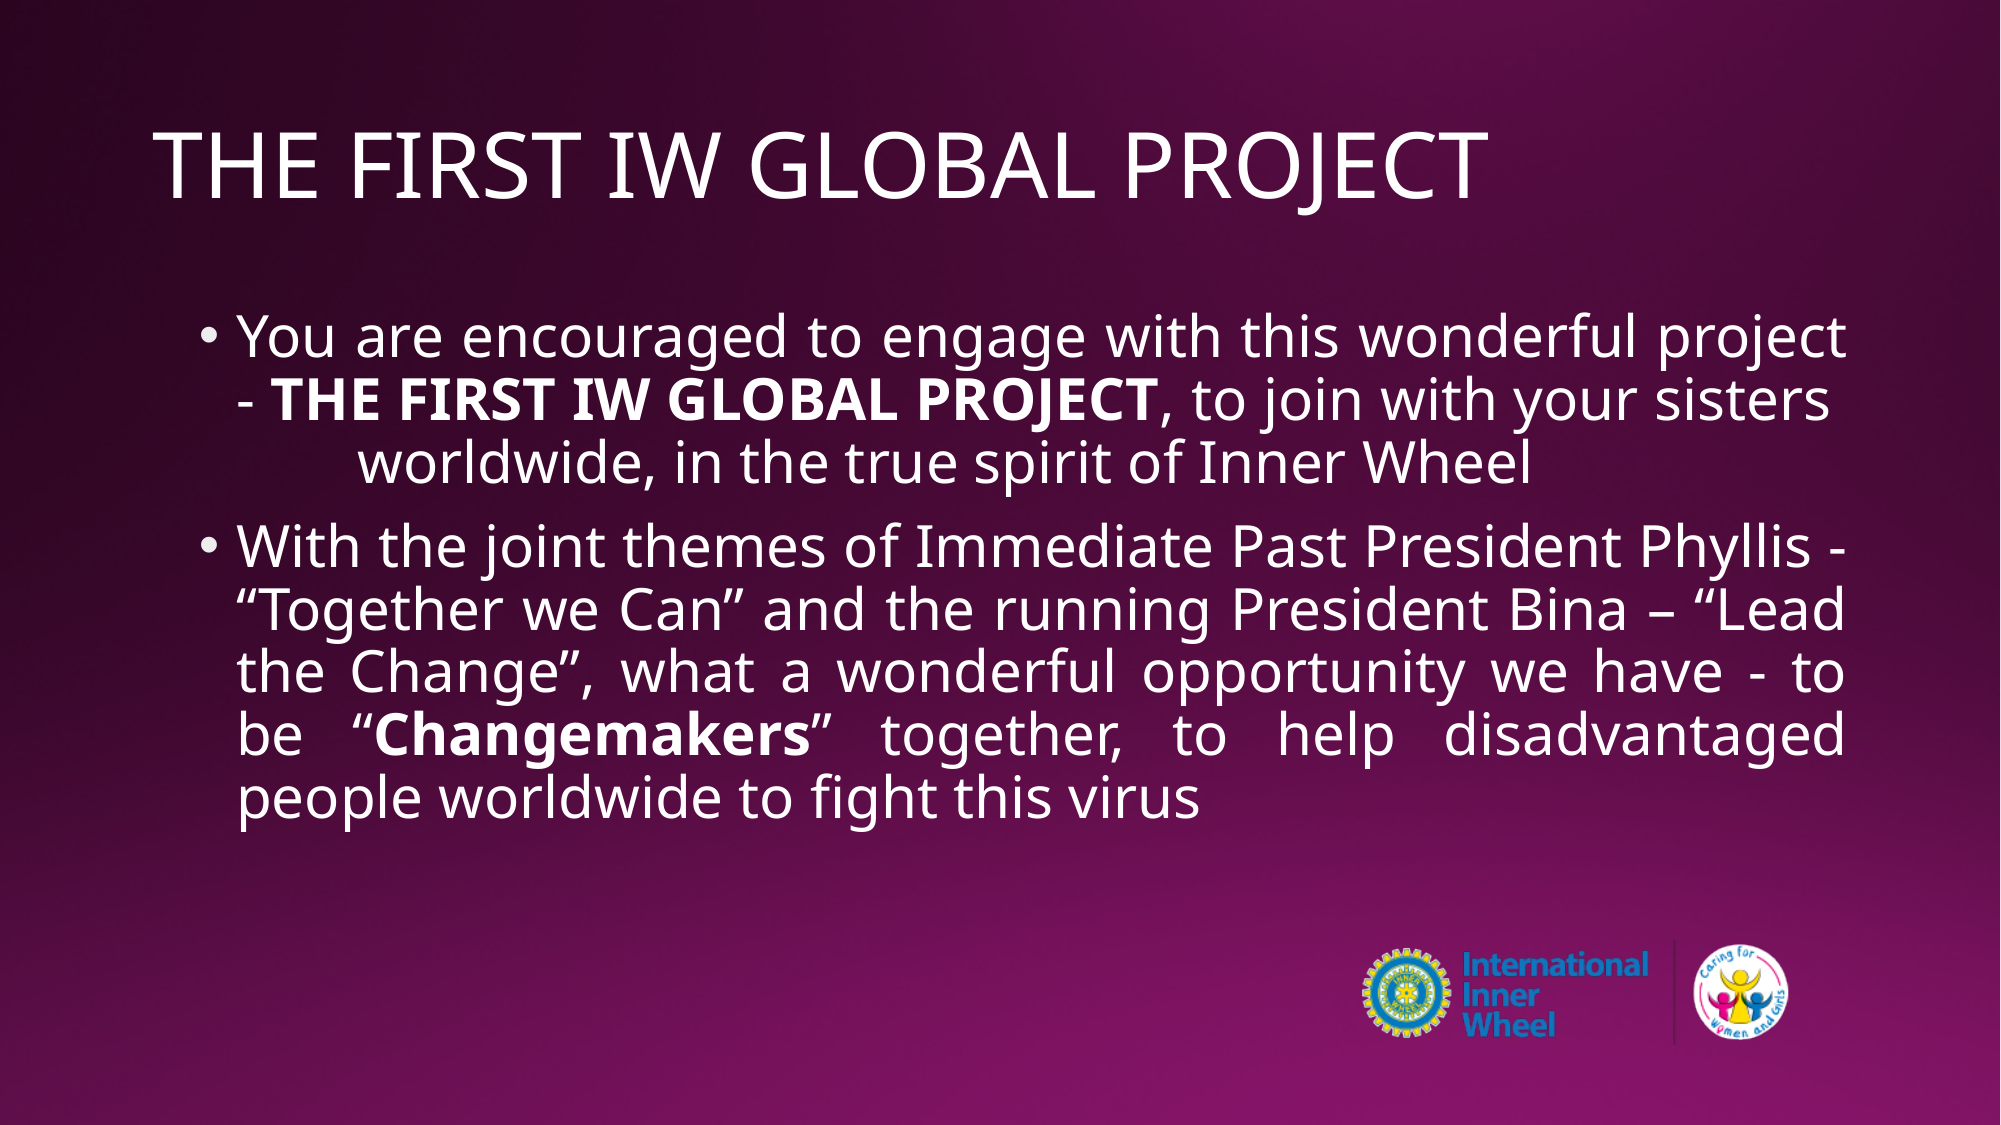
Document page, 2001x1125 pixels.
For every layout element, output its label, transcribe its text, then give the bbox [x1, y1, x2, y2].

list You are encouraged to engage with this wonderful project - THE FIRST IW GLOBAL PROJECT, to join with your sisters worldwide, in the true spirit of Inner Wheel With the joint themes of Immediate Past President Phyllis - “Together we Can” and the running President Bina – “Lead the Change”, what a wonderful opportunity we have - to be “Changemakers” together, to help disadvantaged people worldwide to fight this virus [183, 299, 1863, 1014]
title THE FIRST IW GLOBAL PROJECT [137, 59, 1863, 278]
picture [0, 0, 2001, 1125]
